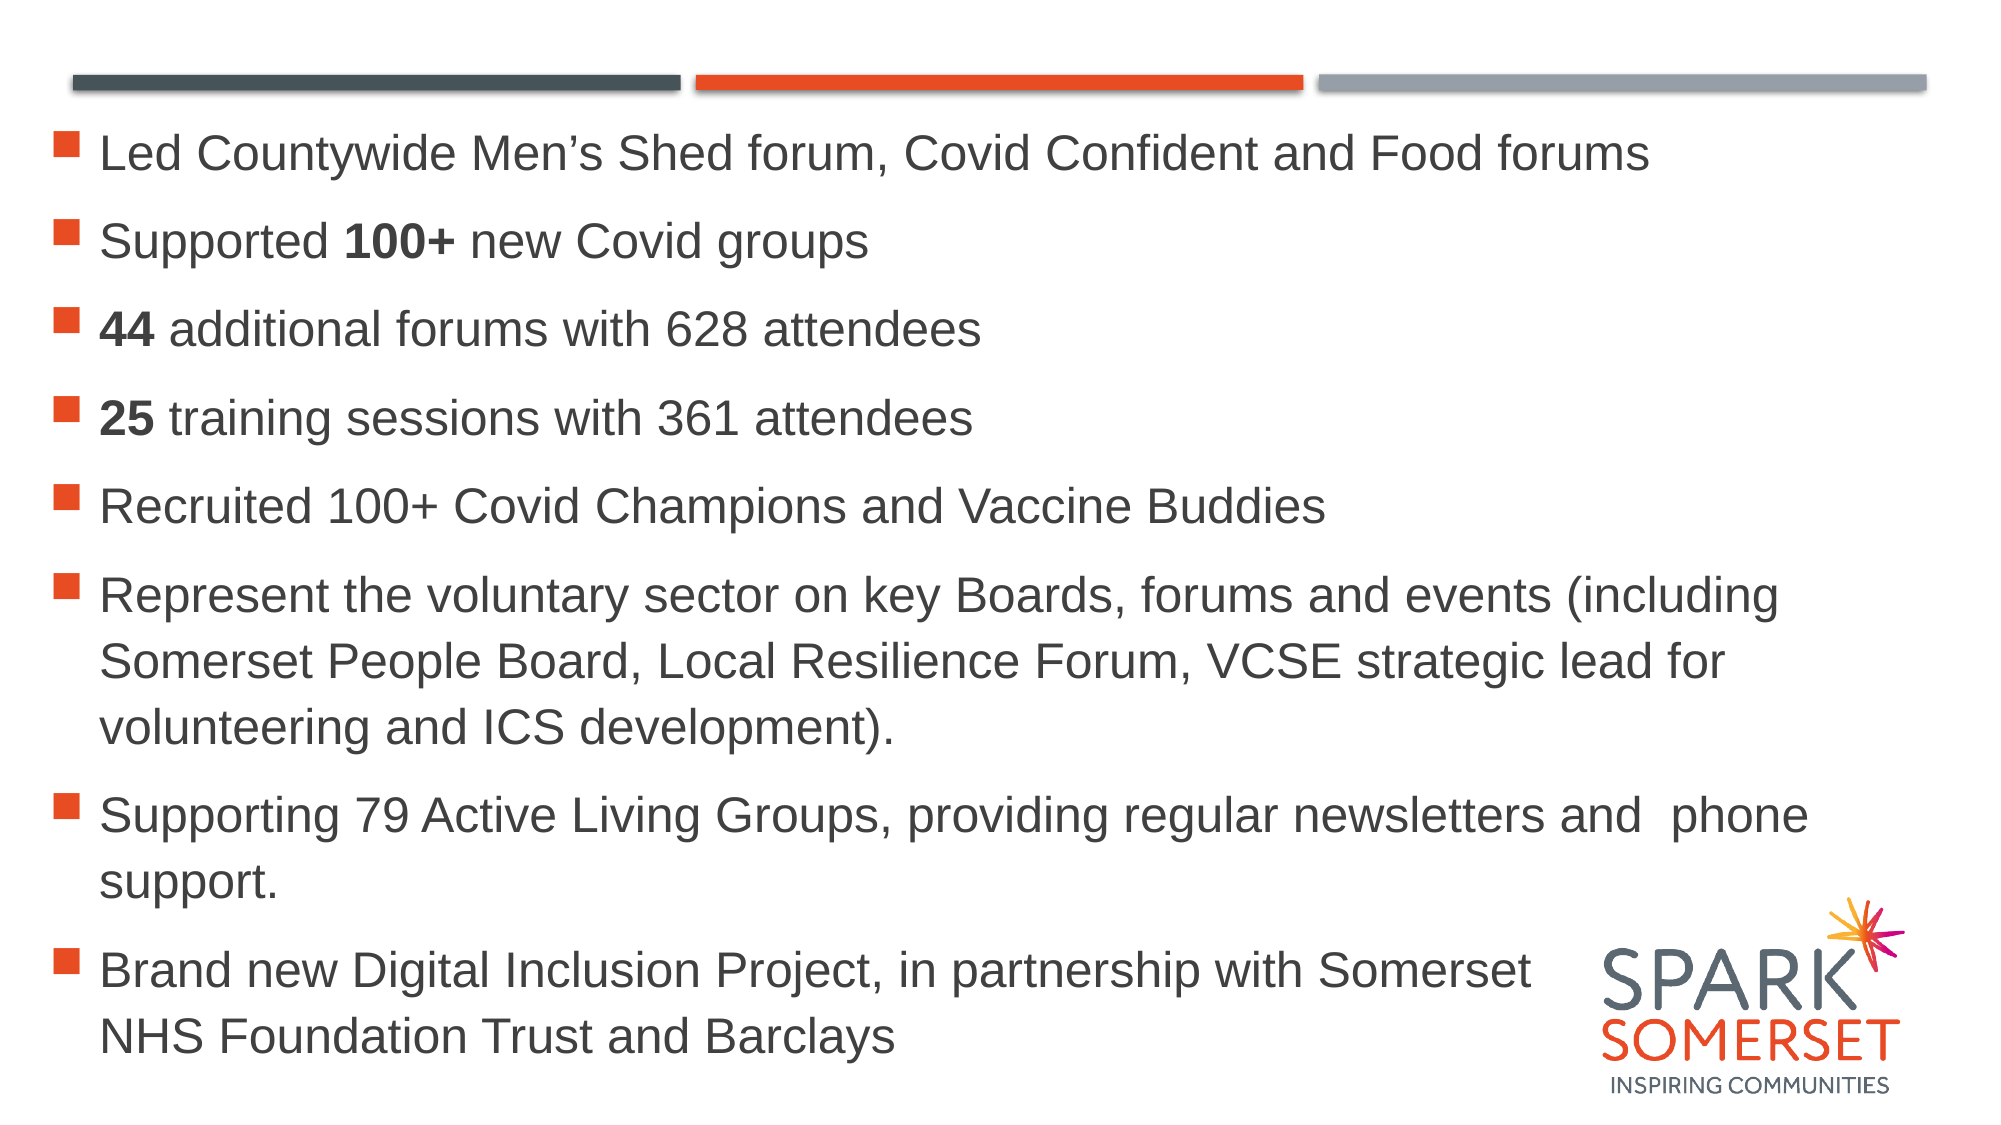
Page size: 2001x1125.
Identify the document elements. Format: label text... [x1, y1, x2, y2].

list Led Countywide Men’s Shed forum, Covid Confident and Food forums Supported 100+ new Covid groups 44 additional forums with 628 attendees 25 training sessions with 361 attendees Recruited 100+ Covid Champions and Vaccine Buddies Represent the voluntary sector on key Boards, forums and events (including Somerset People Board, Local Resilience Forum, VCSE strategic lead for volunteering and ICS development). Supporting 79 Active Living Groups, providing regular newsletters and phone support. Brand new Digital Inclusion Project, in partnership with Somerset NHS Foundation Trust and Barclays [33, 106, 1967, 1094]
